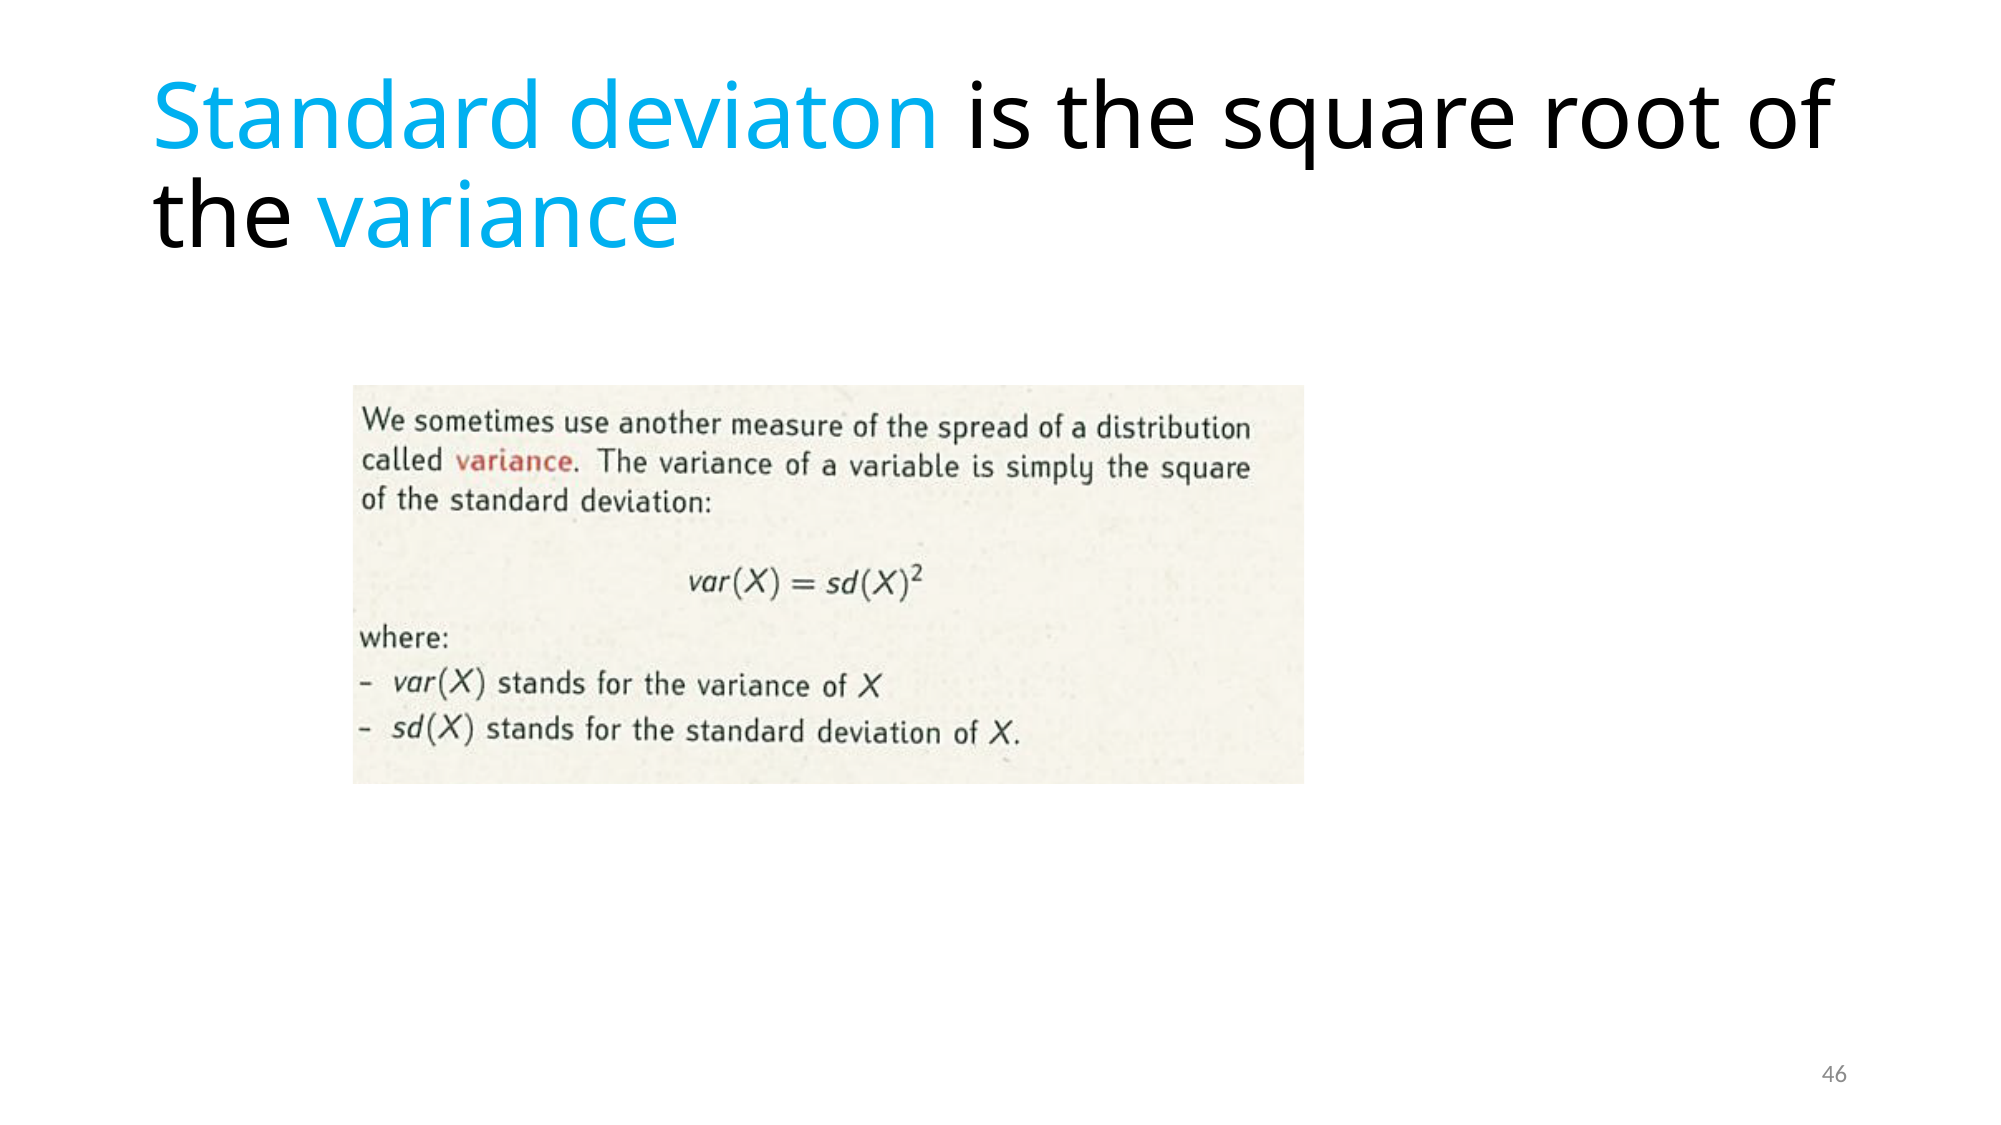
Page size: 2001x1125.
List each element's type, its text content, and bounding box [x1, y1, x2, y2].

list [352, 385, 1305, 784]
slide_number 46 [1412, 1042, 1863, 1103]
title Standard deviaton is the square root of the variance [137, 59, 1863, 278]
